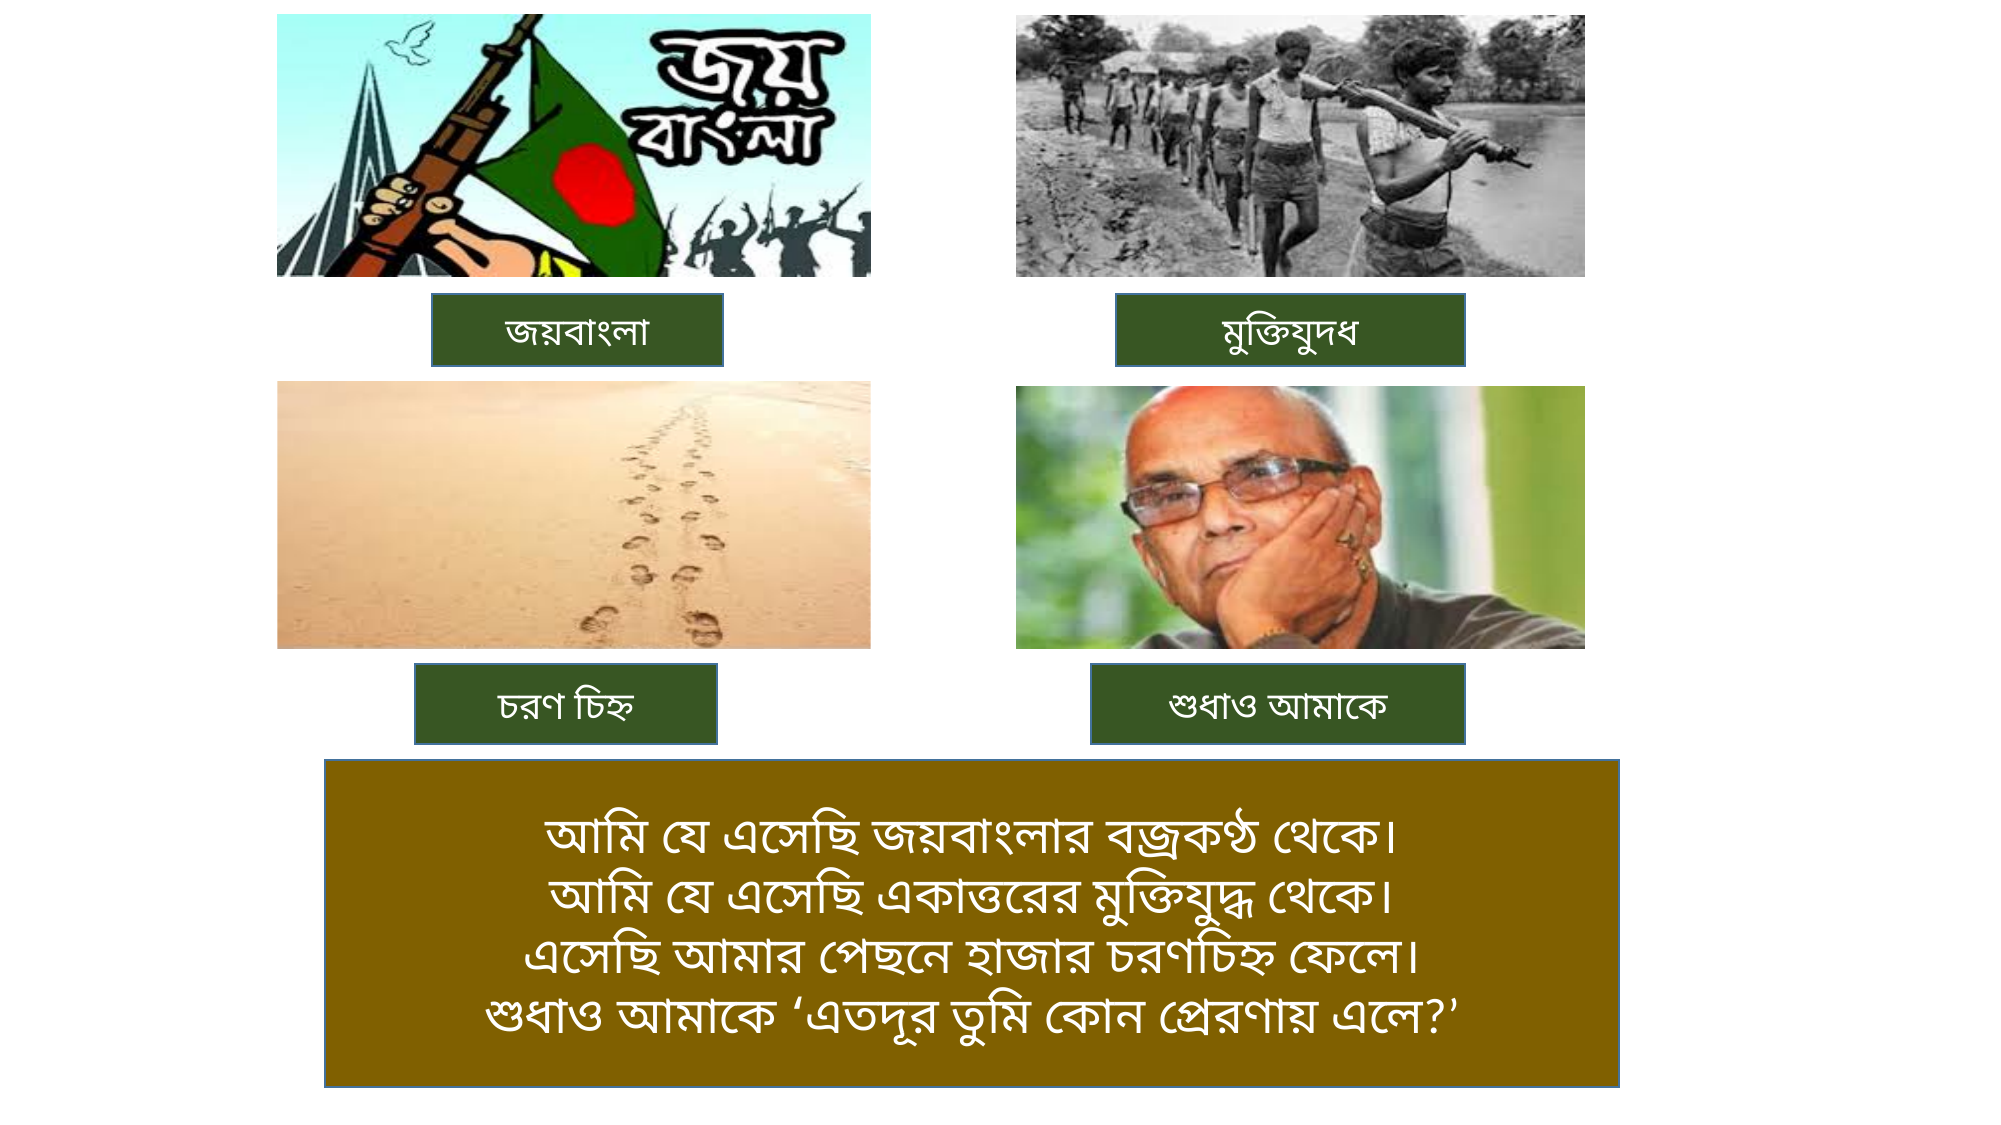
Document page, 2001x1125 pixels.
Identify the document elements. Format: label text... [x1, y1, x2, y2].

picture [277, 381, 871, 649]
text_box মুক্তিযুদধ [1115, 293, 1466, 367]
text_box শুধাও আমাকে [1090, 663, 1466, 745]
text_box জয়বাংলা [431, 293, 724, 367]
picture [1016, 386, 1585, 649]
picture [1016, 15, 1585, 277]
text_box চরণ চিহ্ন [414, 663, 718, 745]
text_box আমি যে এসেছি জয়বাংলার বজ্রকণ্ঠ থেকে। আমি যে এসেছি একাত্তরের মুক্তিযুদ্ধ থেকে। এসেছি আমার পেছনে হাজার চরণচিহ্ন ফেলে। শুধাও আমাকে ‘এতদূর তুমি কোন প্রেরণায় এলে?’ [324, 759, 1620, 1088]
picture [277, 14, 871, 277]
